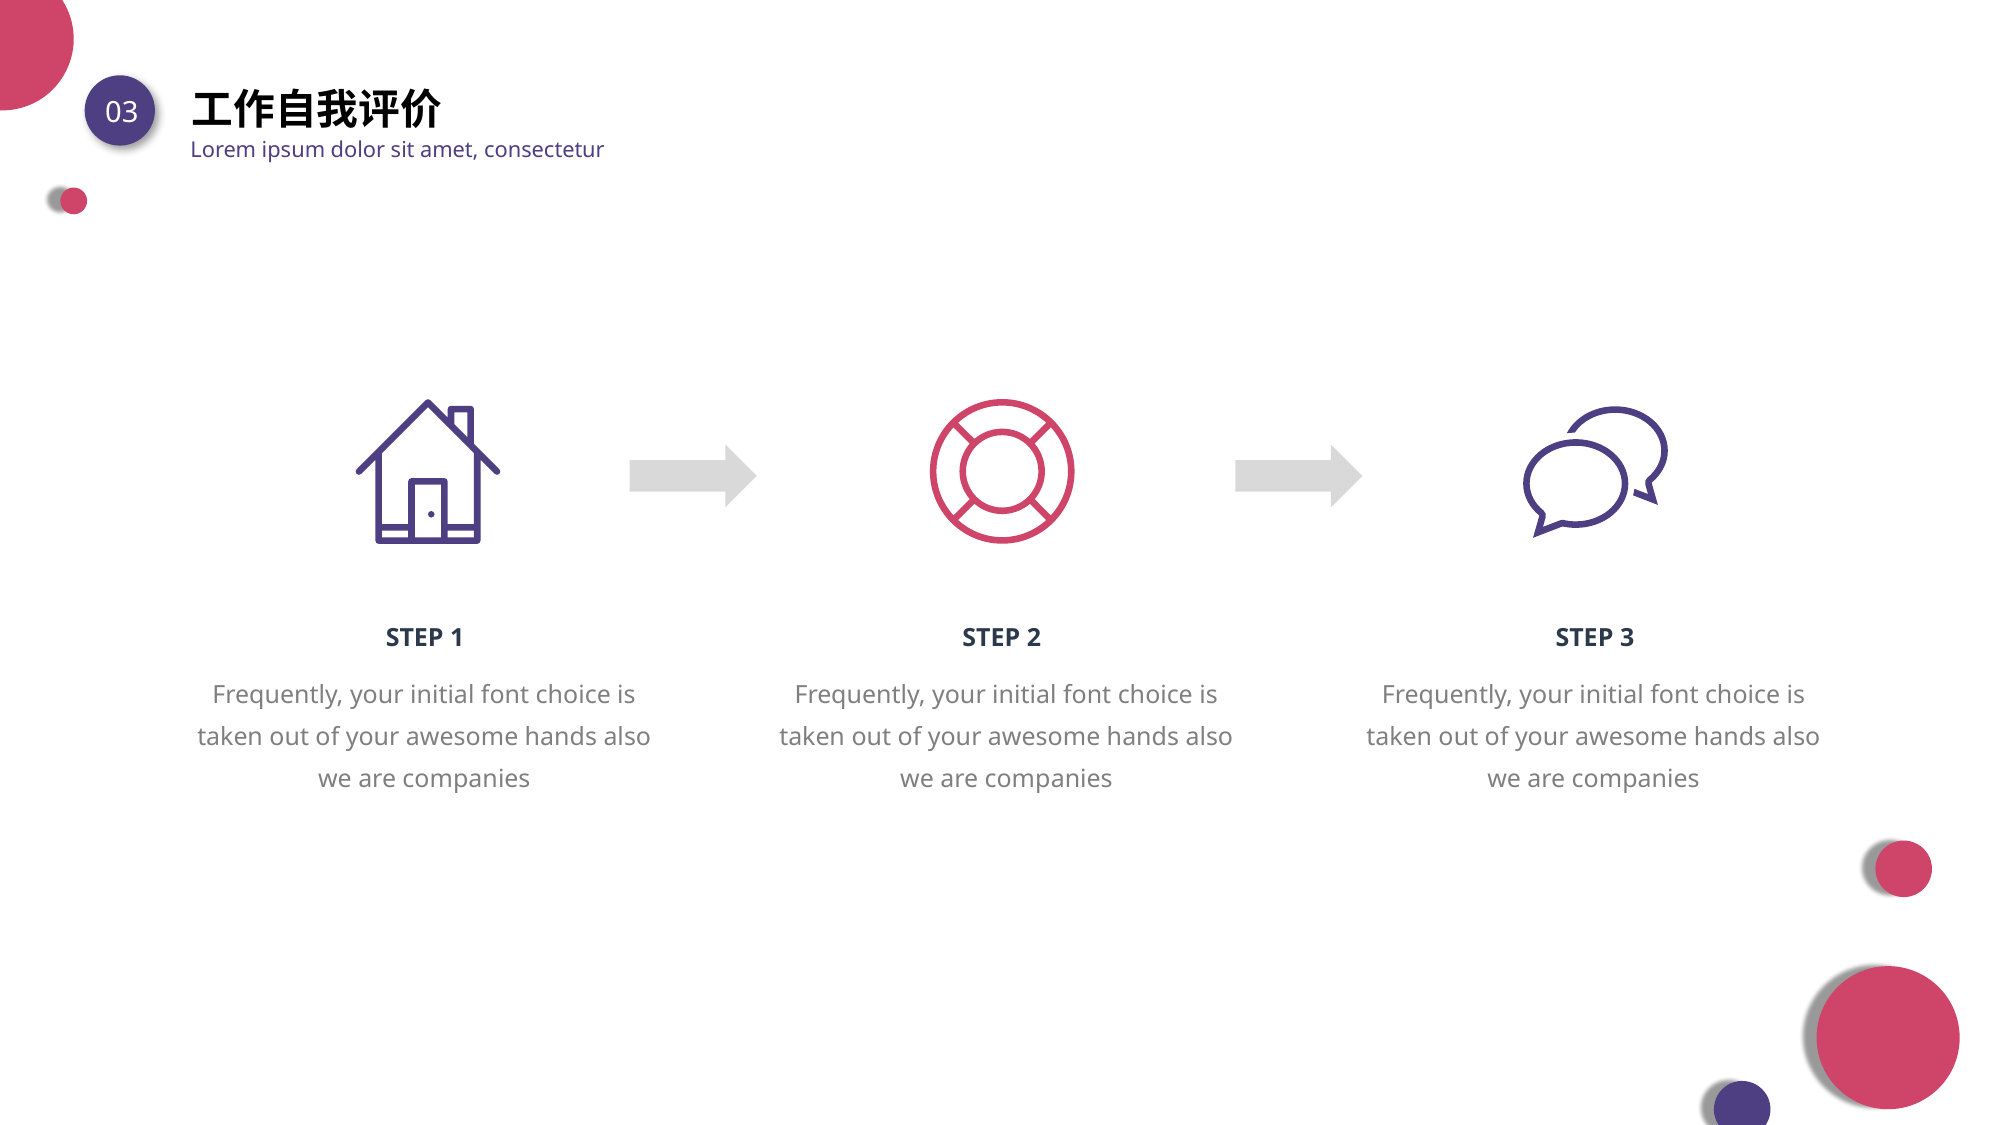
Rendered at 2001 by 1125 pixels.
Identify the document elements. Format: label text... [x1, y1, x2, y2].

text_box [0, 0, 75, 112]
text_box [1234, 441, 1364, 510]
text_box [1566, 406, 1668, 505]
text_box 03 [90, 86, 183, 137]
text_box Frequently, your initial font choice is taken out of your awesome hands also we are companies [1343, 657, 1844, 802]
text_box STEP 1 [371, 613, 480, 659]
text_box Lorem ipsum dolor sit amet, consectetur [175, 127, 733, 169]
text_box STEP 2 [947, 613, 1056, 659]
text_box [1874, 839, 1934, 899]
text_box [1523, 439, 1629, 538]
text_box [1712, 1079, 1772, 1125]
text_box 工作自我评价 [176, 75, 458, 127]
text_box [93, 74, 147, 86]
text_box [1815, 965, 1961, 1111]
text_box [355, 399, 501, 544]
text_box Frequently, your initial font choice is taken out of your awesome hands also we are companies [756, 657, 1257, 802]
text_box Frequently, your initial font choice is taken out of your awesome hands also we are companies [174, 657, 675, 802]
text_box [628, 441, 759, 510]
text_box [59, 186, 89, 216]
text_box [83, 89, 90, 131]
text_box STEP 3 [1540, 613, 1650, 659]
text_box [95, 137, 145, 147]
text_box [929, 399, 1075, 544]
